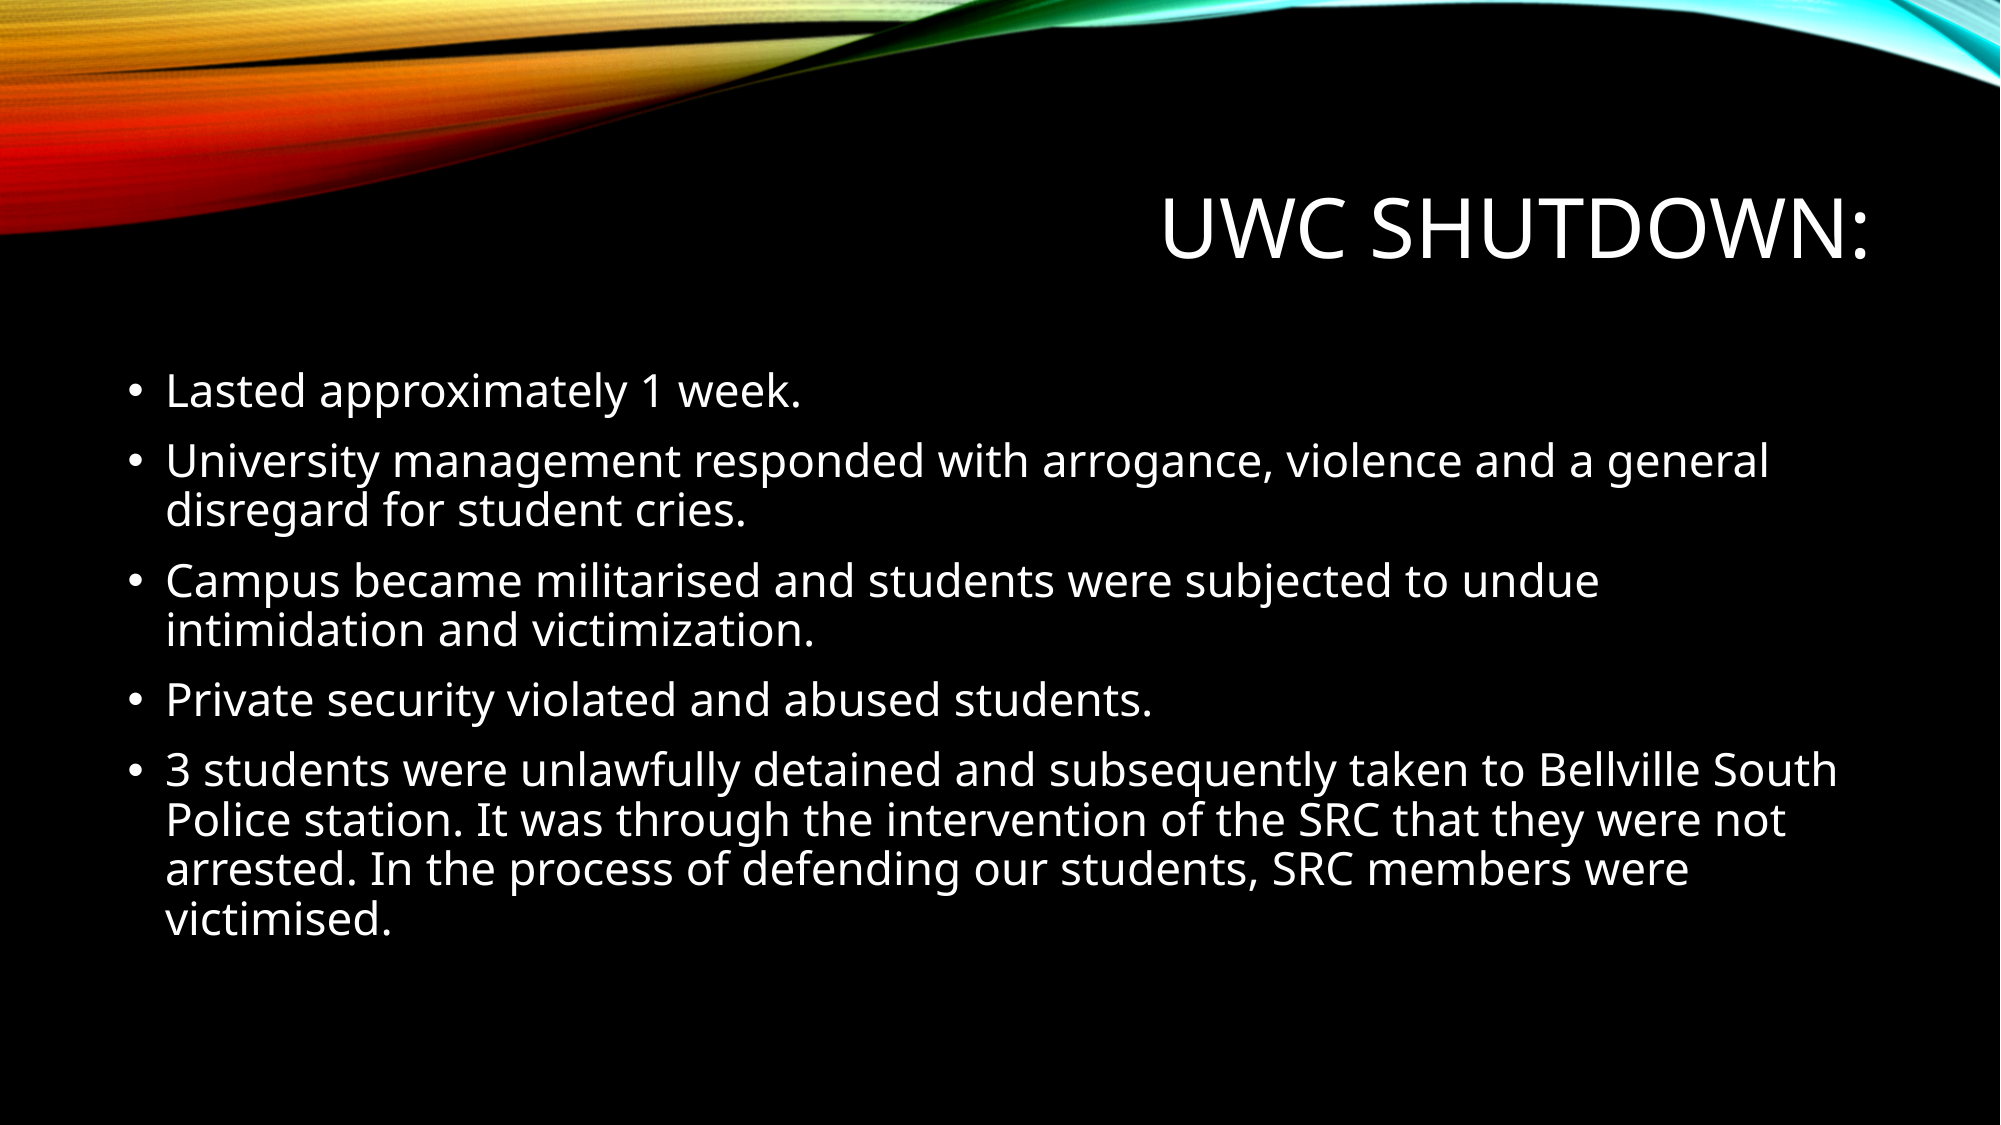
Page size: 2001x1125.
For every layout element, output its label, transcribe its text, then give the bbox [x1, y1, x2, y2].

picture [0, 0, 2000, 237]
title UWC Shutdown: [474, 125, 1888, 338]
list Lasted approximately 1 week. University management responded with arrogance, violence and a general disregard for student cries. Campus became militarised and students were subjected to undue intimidation and victimization. Private security violated and abused students. 3 students were unlawfully detained and subsequently taken to Bellville South Police station. It was through the intervention of the SRC that they were not arrested. In the process of defending our students, SRC members were victimised. [112, 360, 1888, 1021]
